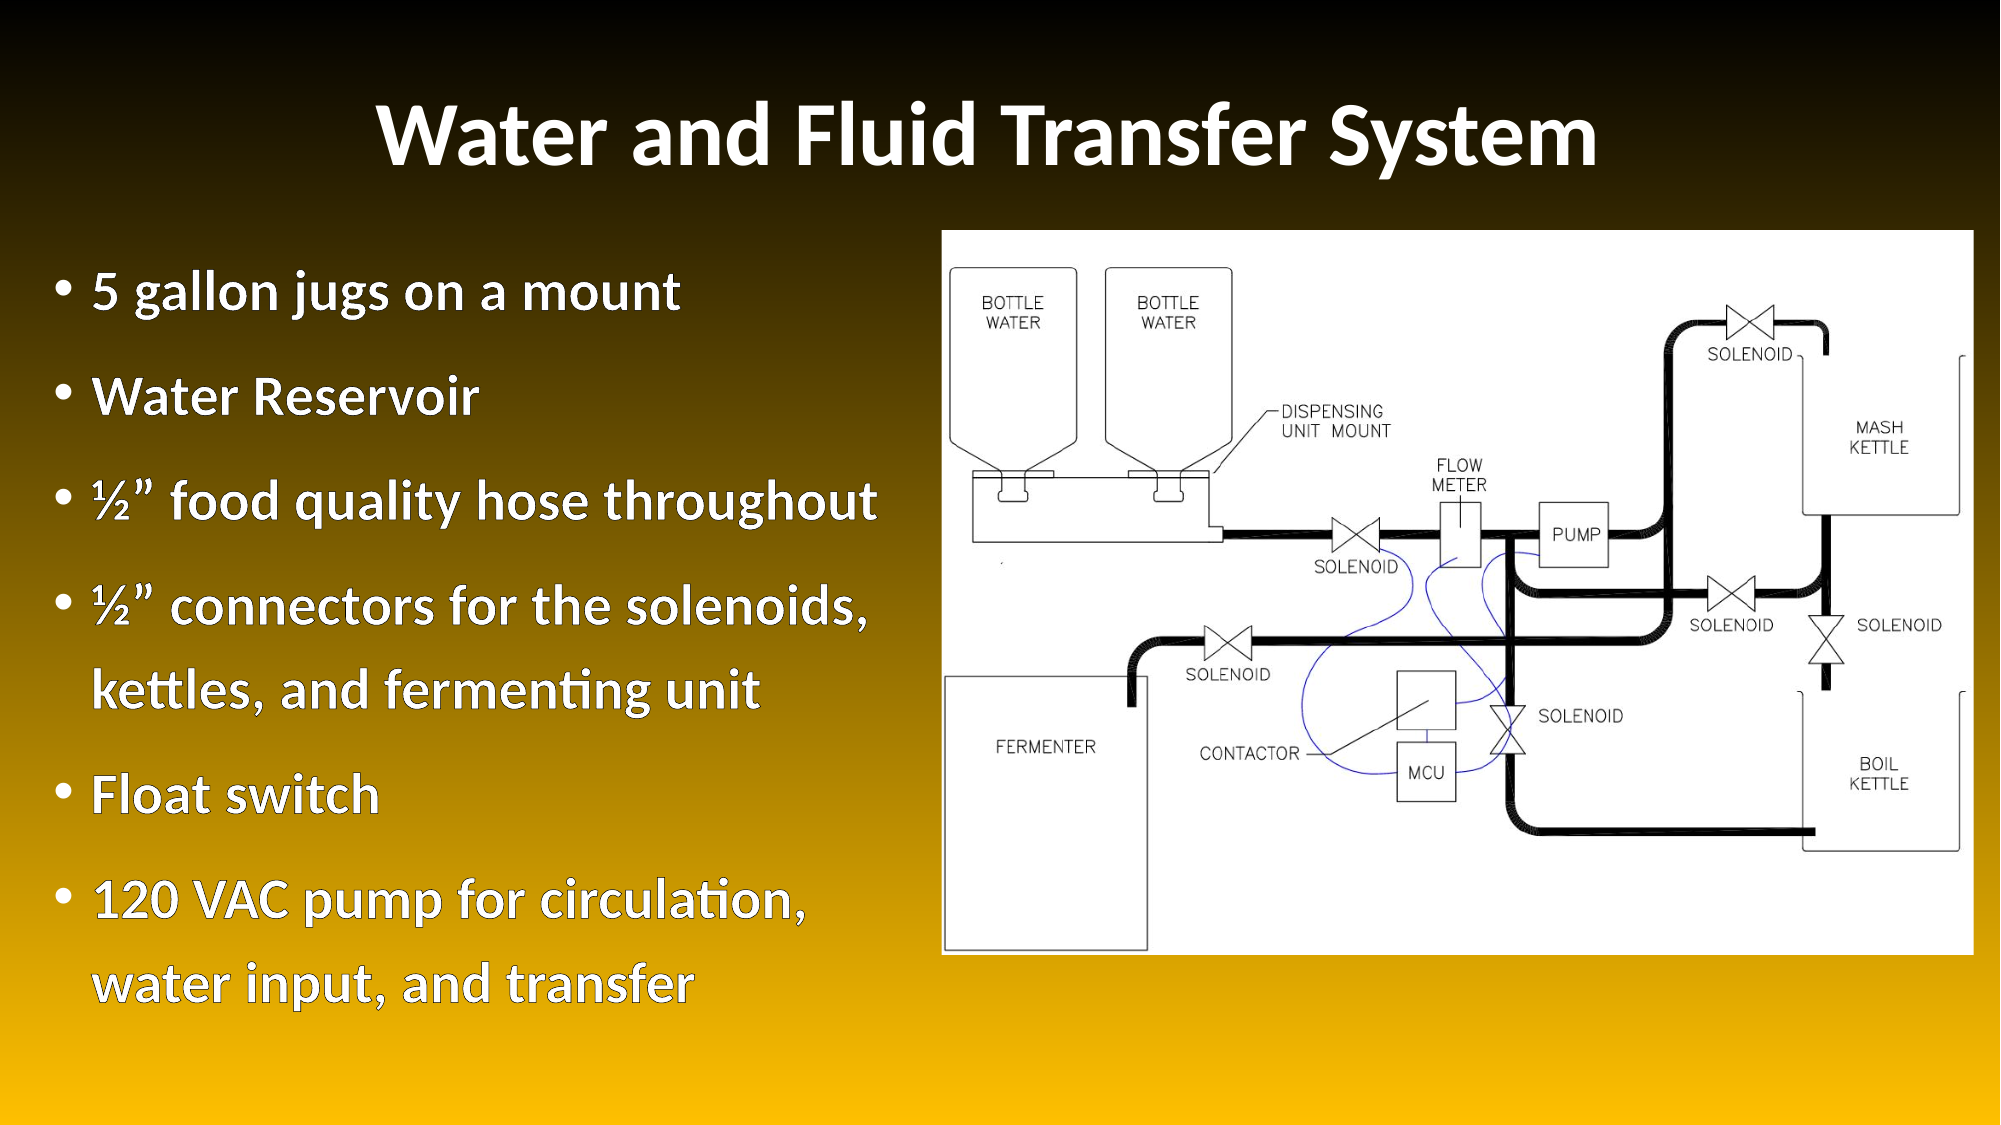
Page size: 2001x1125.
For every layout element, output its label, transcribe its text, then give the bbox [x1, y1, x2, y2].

picture [941, 75, 1974, 1109]
list 5 gallon jugs on a mount Water Reservoir ½” food quality hose throughout ½” connectors for the solenoids, kettles, and fermenting unit Float switch 120 VAC pump for circulation, water input, and transfer [38, 230, 961, 1125]
title Water and Fluid Transfer System [149, 28, 1849, 230]
